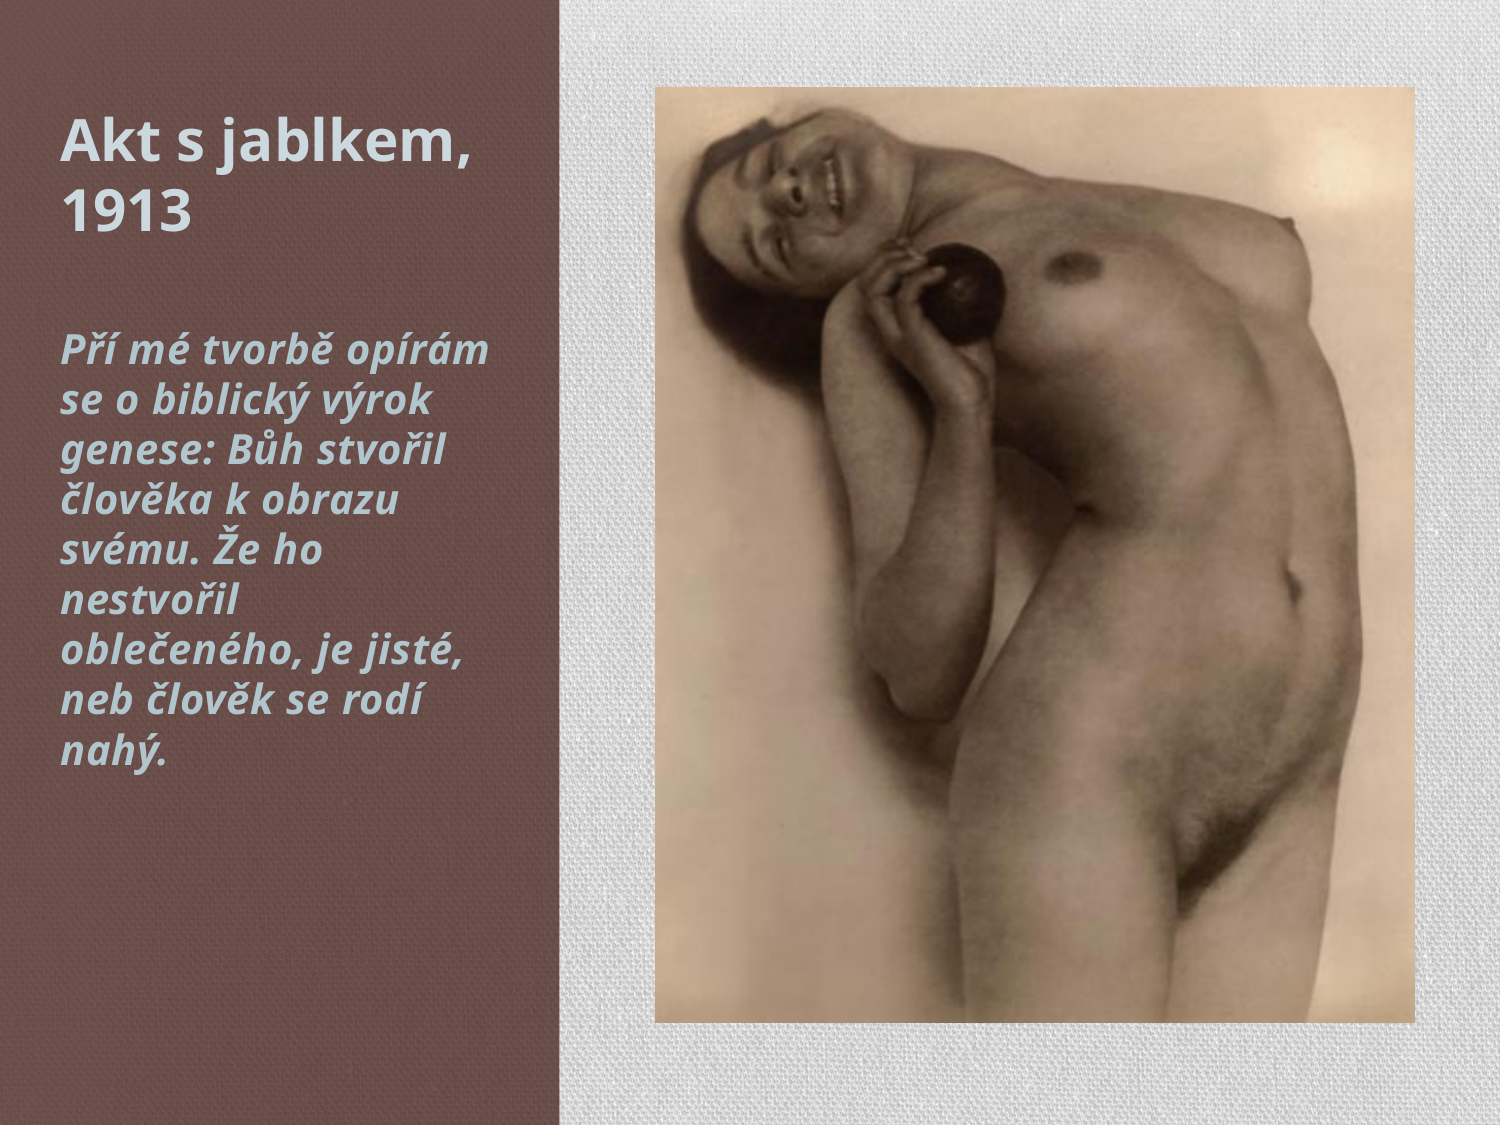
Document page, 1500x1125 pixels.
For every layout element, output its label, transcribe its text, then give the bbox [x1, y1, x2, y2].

list Pří mé tvorbě opírám se o biblický výrok genese: Bůh stvořil člověka k obrazu svému. Že ho nestvořil oblečeného, je jisté, neb člověk se rodí nahý. [45, 252, 511, 1025]
title Akt s jablkem, 1913 [45, 37, 511, 251]
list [654, 87, 1415, 1024]
